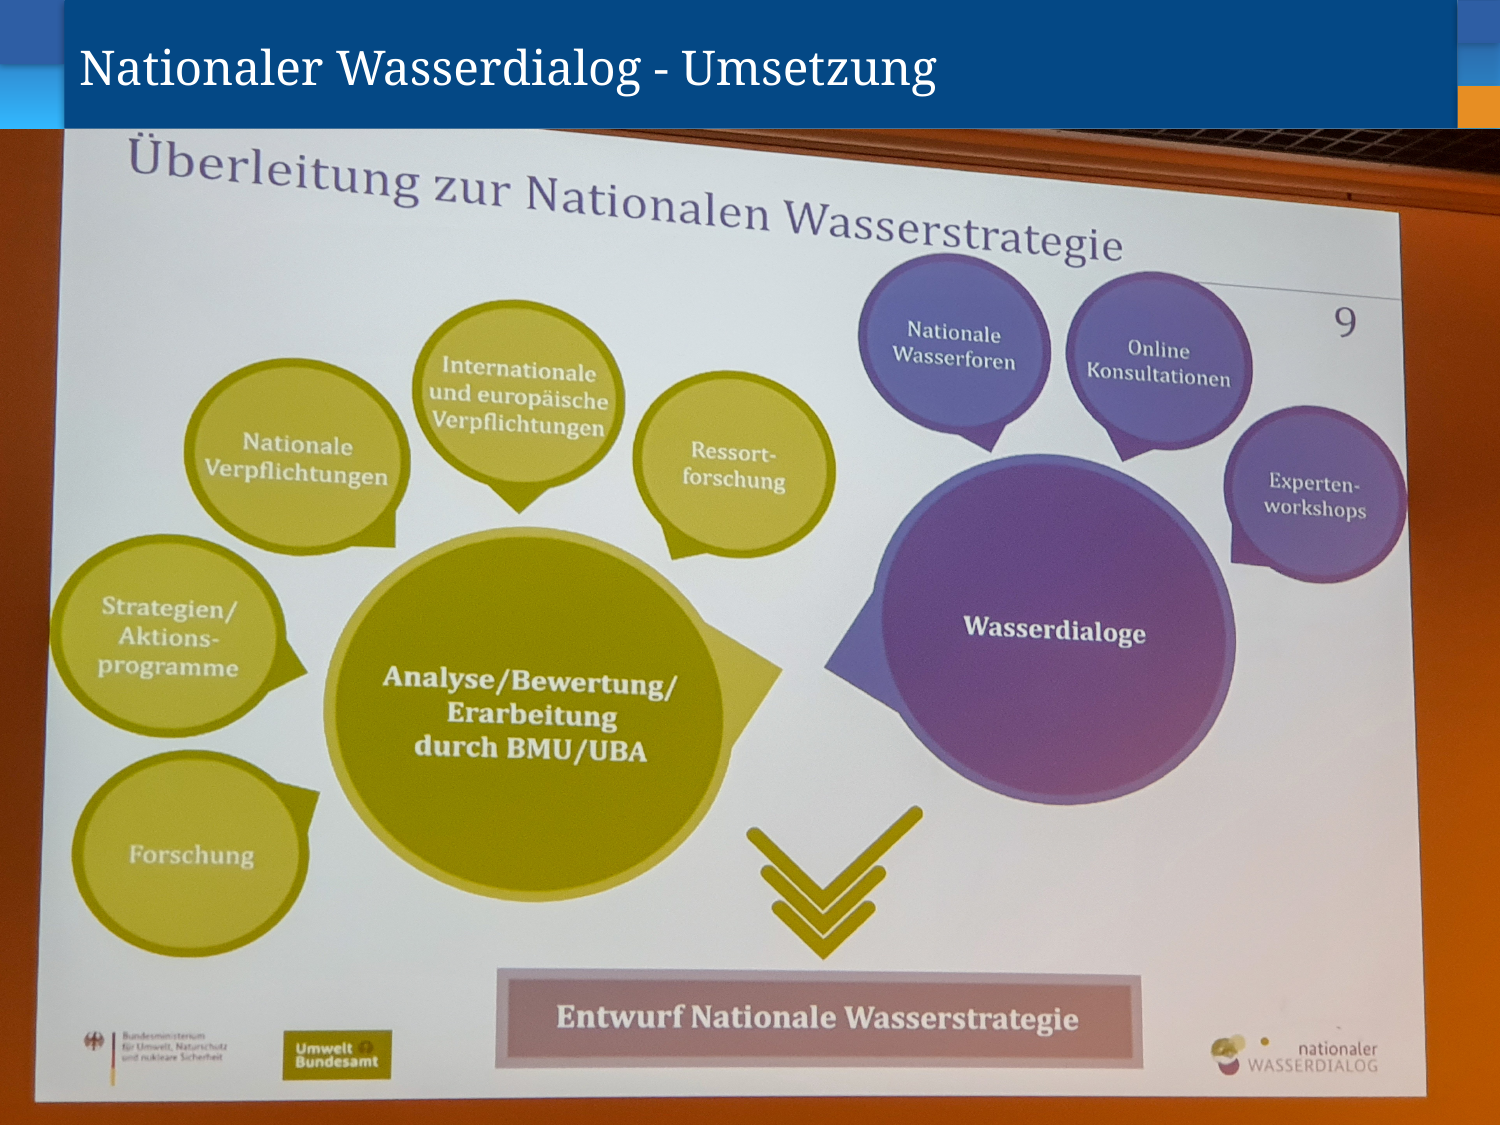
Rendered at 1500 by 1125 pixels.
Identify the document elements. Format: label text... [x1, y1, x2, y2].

text_box Nationaler Wasserdialog - Umsetzung [64, 29, 1455, 97]
picture [0, 129, 1500, 1125]
